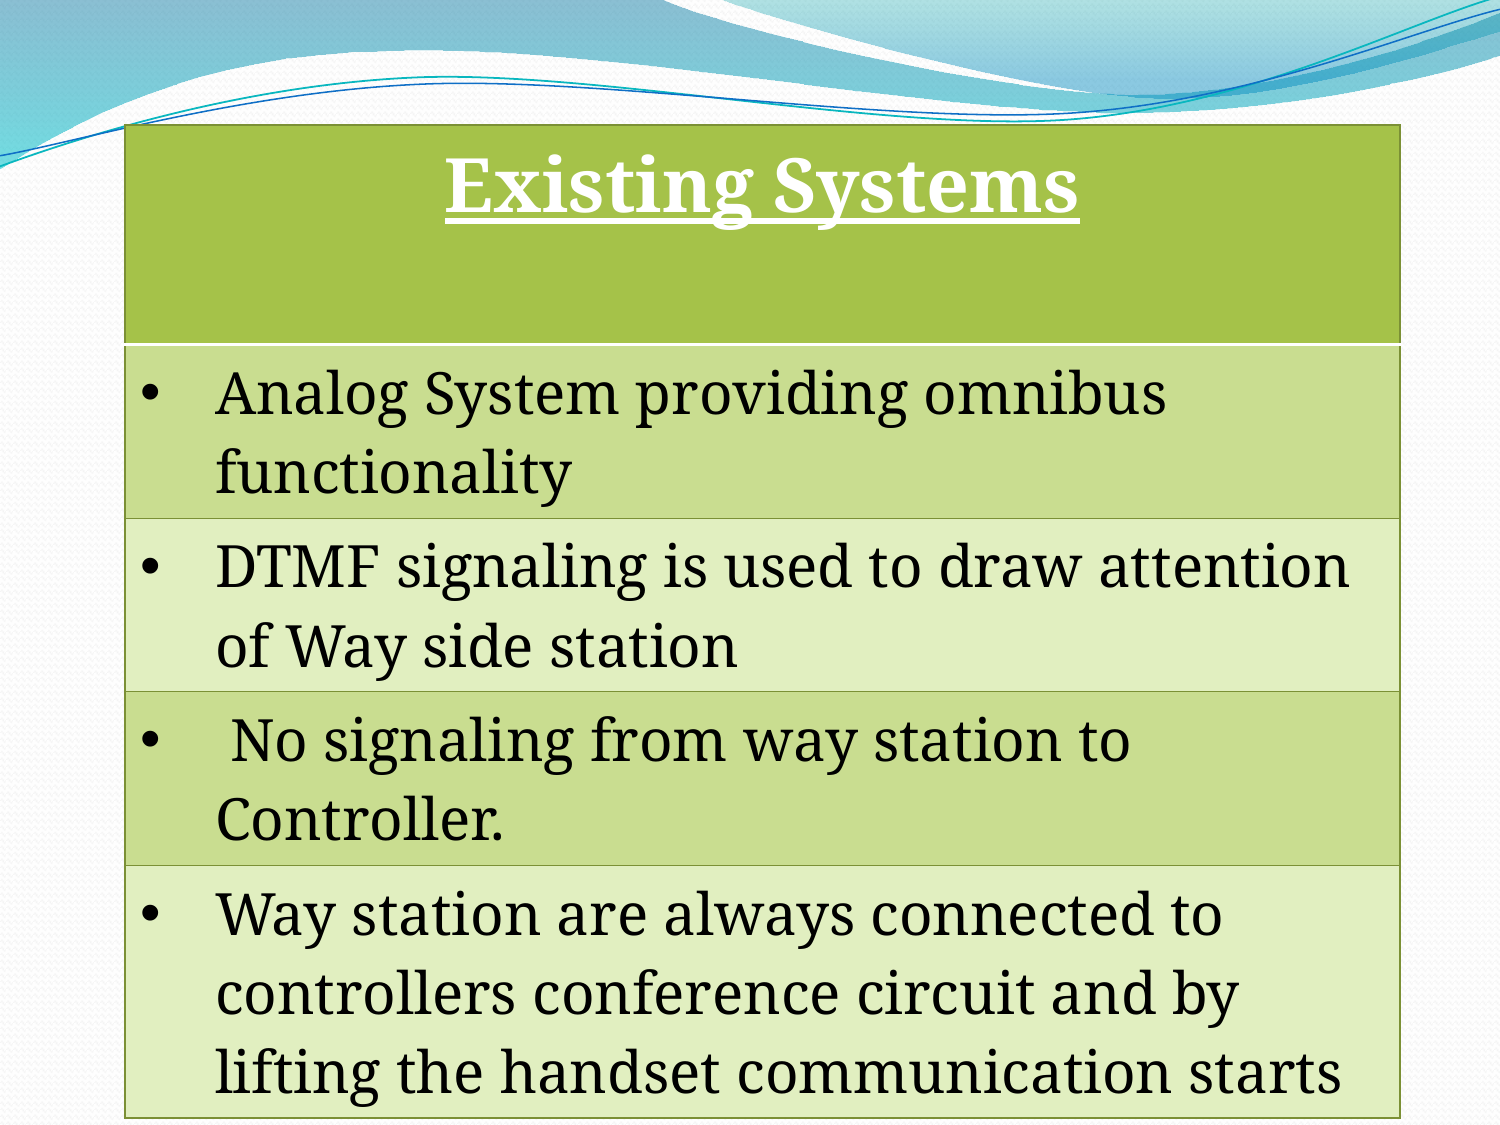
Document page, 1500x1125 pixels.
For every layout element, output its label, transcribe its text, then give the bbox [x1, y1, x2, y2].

table_cell Way station are always connected to controllers conference circuit and by lifting the handset communication starts [126, 866, 1399, 1117]
table_header Existing Systems [126, 126, 1399, 343]
table_cell No signaling from way station to Controller. [126, 692, 1399, 865]
table_cell Analog System providing omnibus functionality [126, 346, 1399, 518]
table_cell DTMF signaling is used to draw attention of Way side station [126, 519, 1399, 691]
